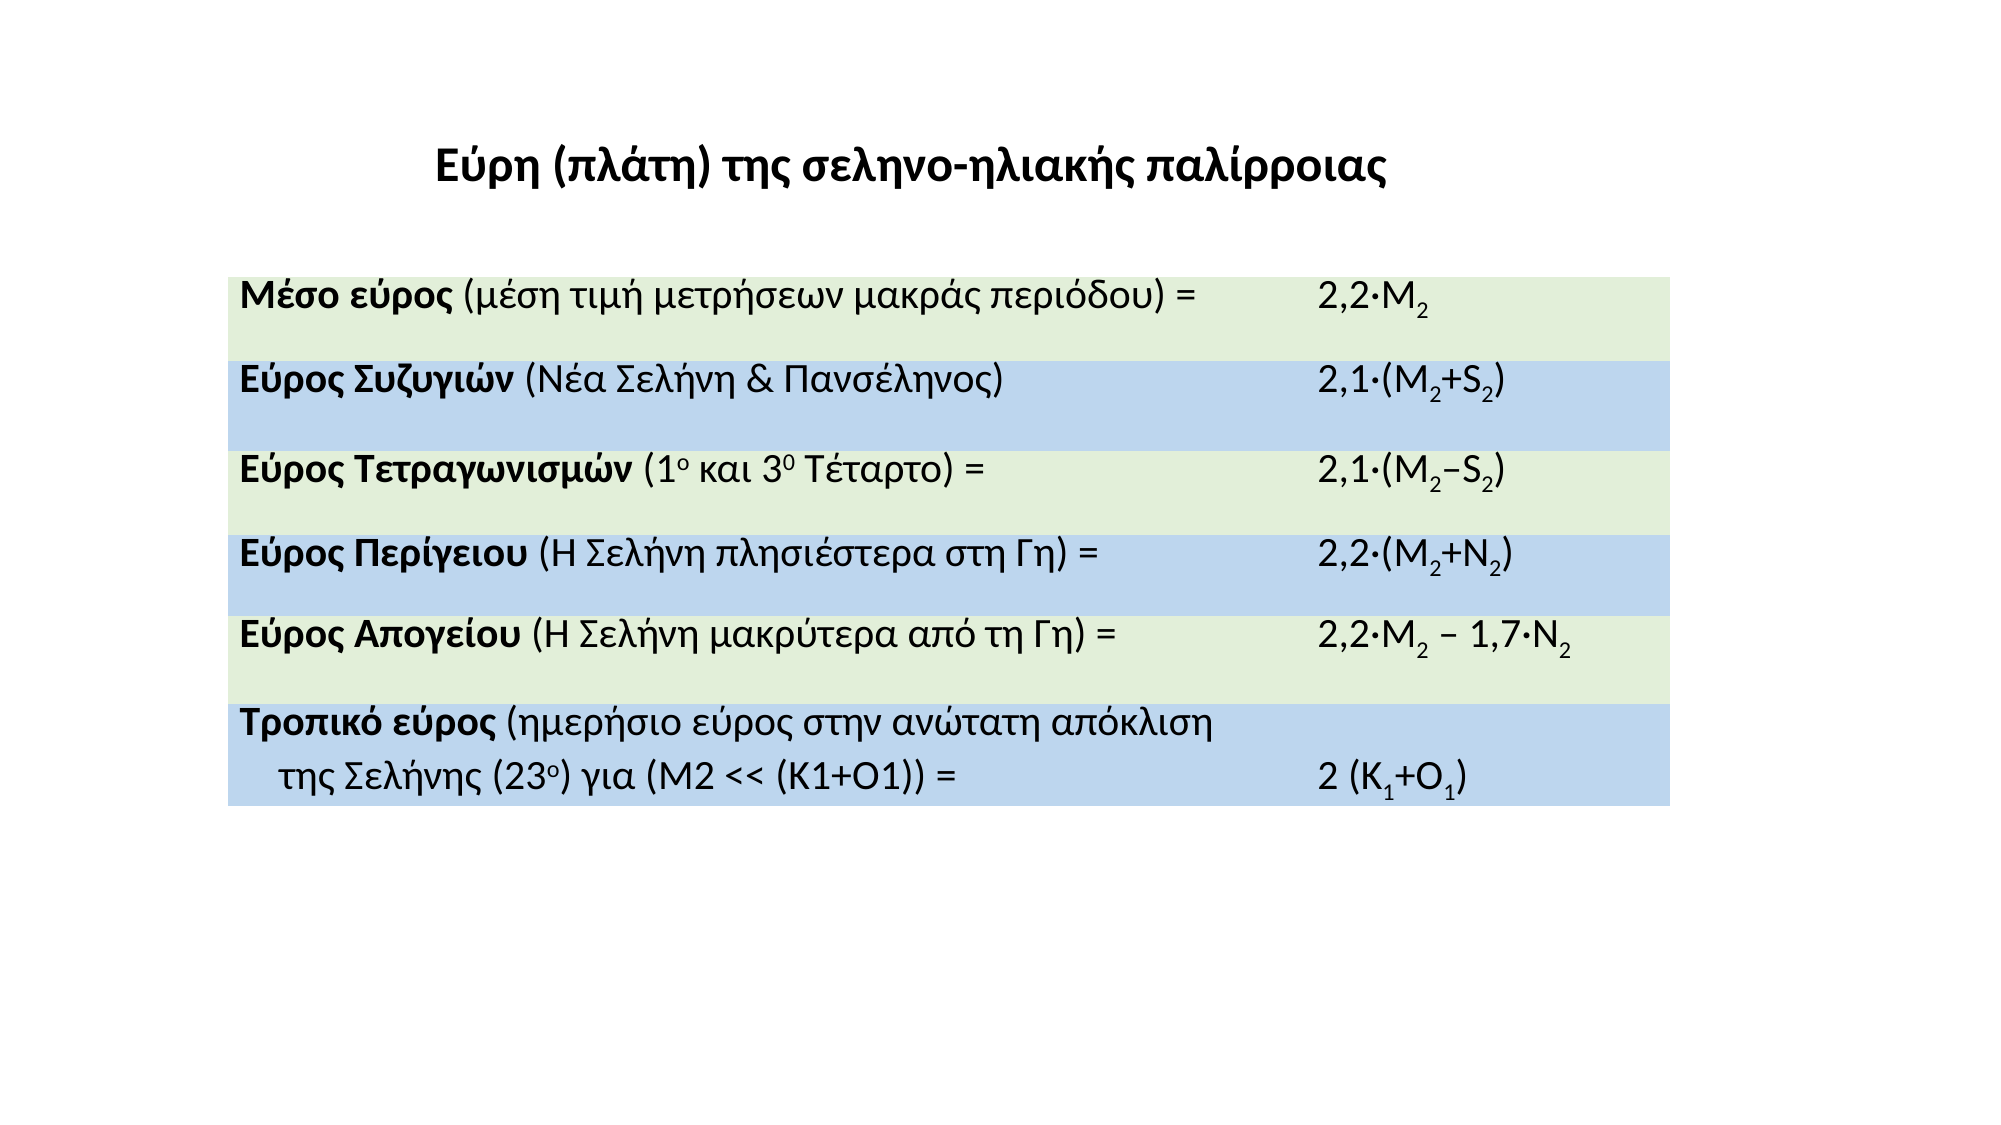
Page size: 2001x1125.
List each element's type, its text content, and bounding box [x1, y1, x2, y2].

table_cell Εύρος Περίγειου (Η Σελήνη πλησιέστερα στη Γη) = [228, 535, 1306, 616]
table_cell 2,1·(M2+S2) [1306, 361, 1670, 451]
table_header Μέσο εύρος (μέση τιμή μετρήσεων μακράς περιόδου) = [228, 277, 1306, 361]
table_cell Τροπικό εύρος (ημερήσιο εύρος στην ανώτατη απόκλιση της Σελήνης (23ο) για (M2 << (K1+O1)) = [228, 704, 1306, 806]
table_cell Εύρος Συζυγιών (Νέα Σελήνη & Πανσέληνος) [228, 361, 1306, 451]
table_cell 2,2·(M2+N2) [1306, 535, 1670, 616]
table_cell Εύρος Τετραγωνισμών (1ο και 30 Τέταρτο) = [228, 451, 1306, 535]
table_header 2,2·M2 [1306, 277, 1670, 361]
table_cell 2,1·(M2–S2) [1306, 451, 1670, 535]
table_cell 2,2·M2 – 1,7·N2 [1306, 616, 1670, 704]
title Εύρη (πλάτη) της σεληνο-ηλιακής παλίρροιας [420, 105, 1500, 225]
table_cell 2 (K1+O1) [1306, 704, 1670, 806]
table_cell Εύρος Απογείου (Η Σελήνη μακρύτερα από τη Γη) = [228, 616, 1306, 704]
